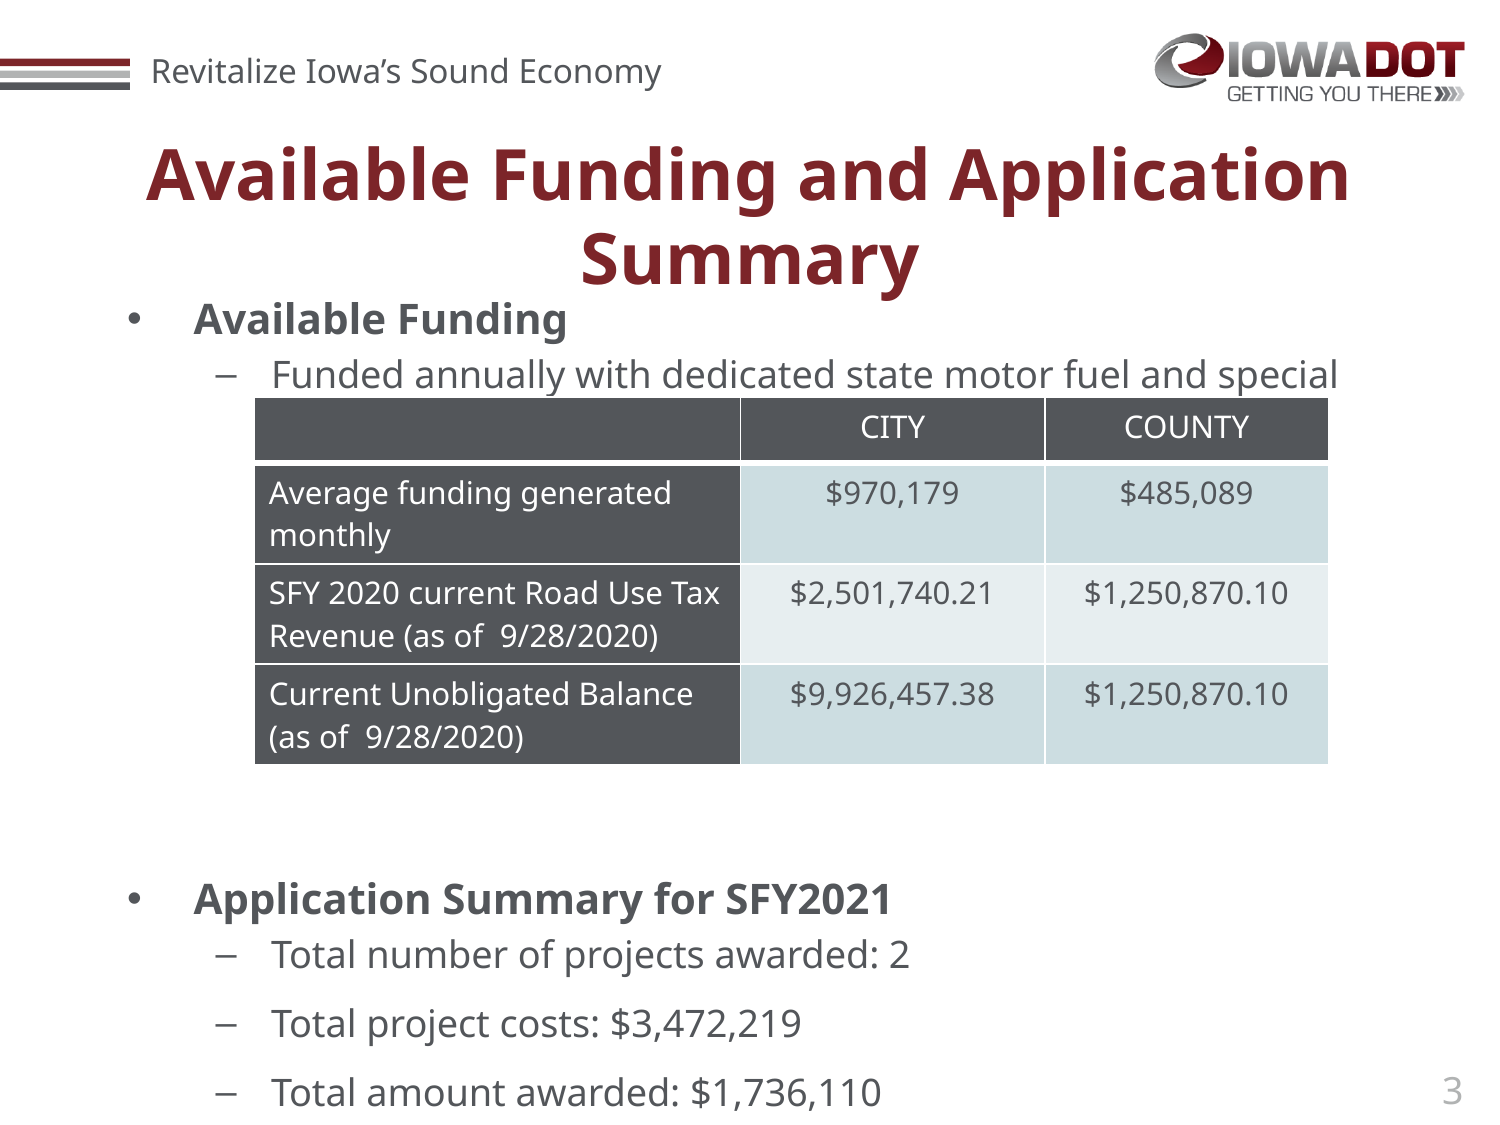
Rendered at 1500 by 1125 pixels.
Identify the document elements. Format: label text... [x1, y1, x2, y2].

table_cell $970,179 [741, 466, 1044, 563]
title Available Funding and Application Summary [17, 184, 1483, 244]
table_header CITY [741, 398, 1044, 460]
list Available Funding Funded annually with dedicated state motor fuel and special fuel tax revenues Application Summary for SFY2021 Total number of projects awarded: 2 Total project costs: $3,472,219 Total amount awarded: $1,736,110 [112, 285, 1388, 1125]
table_cell $1,250,870.10 [1046, 665, 1328, 764]
table_cell $9,926,457.38 [741, 665, 1044, 764]
table_cell $485,089 [1046, 466, 1328, 563]
table_cell $1,250,870.10 [1046, 565, 1328, 663]
table_cell $2,501,740.21 [741, 565, 1044, 663]
table_cell Current Unobligated Balance (as of 9/28/2020) [255, 665, 740, 764]
table_cell Average funding generated monthly [255, 466, 740, 563]
table_header [255, 398, 740, 460]
picture [1147, 23, 1471, 114]
table_cell SFY 2020 current Road Use Tax Revenue (as of 9/28/2020) [255, 565, 740, 663]
table_header COUNTY [1046, 398, 1328, 460]
